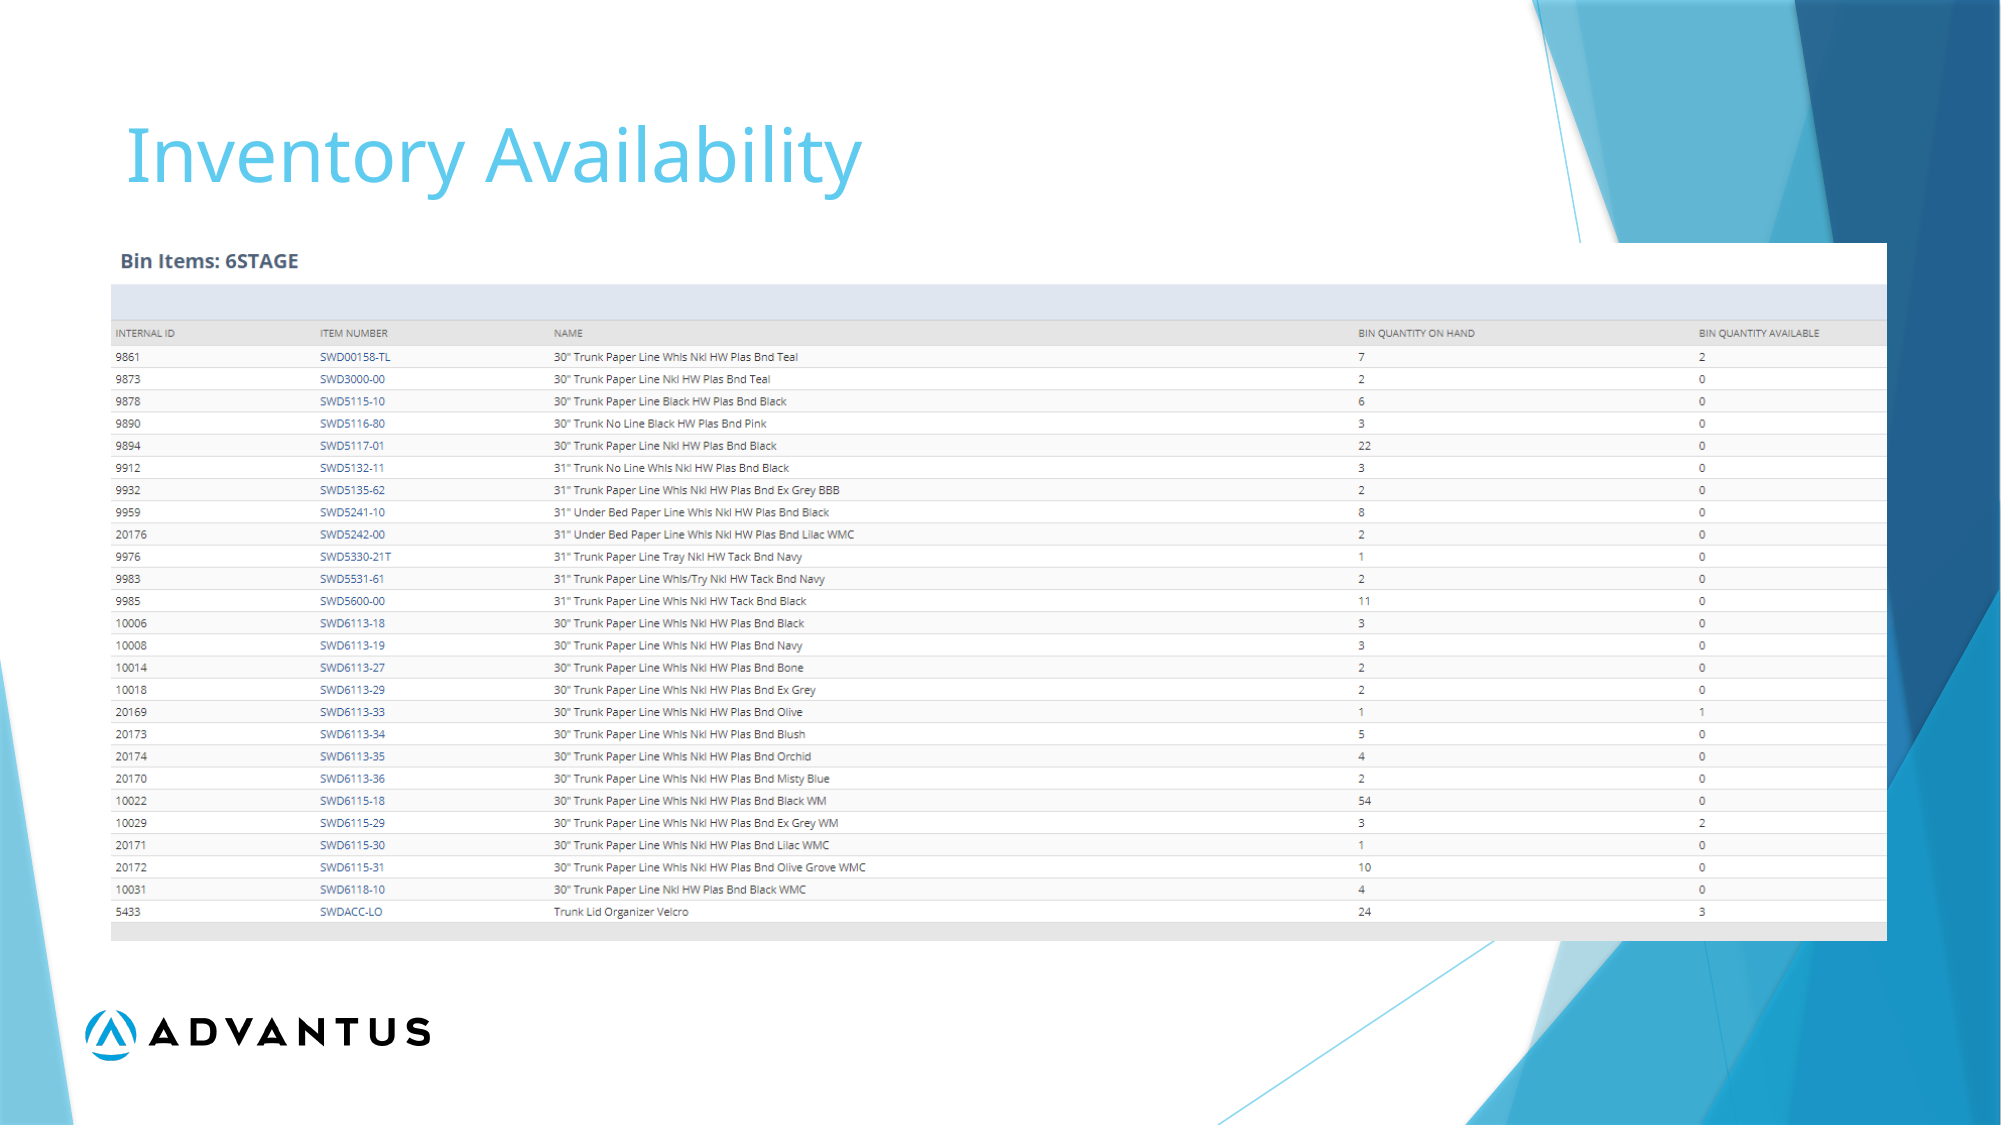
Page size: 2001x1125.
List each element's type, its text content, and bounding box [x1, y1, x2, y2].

picture [110, 243, 1887, 942]
title Inventory Availability [111, 99, 1522, 243]
picture [84, 1009, 430, 1062]
